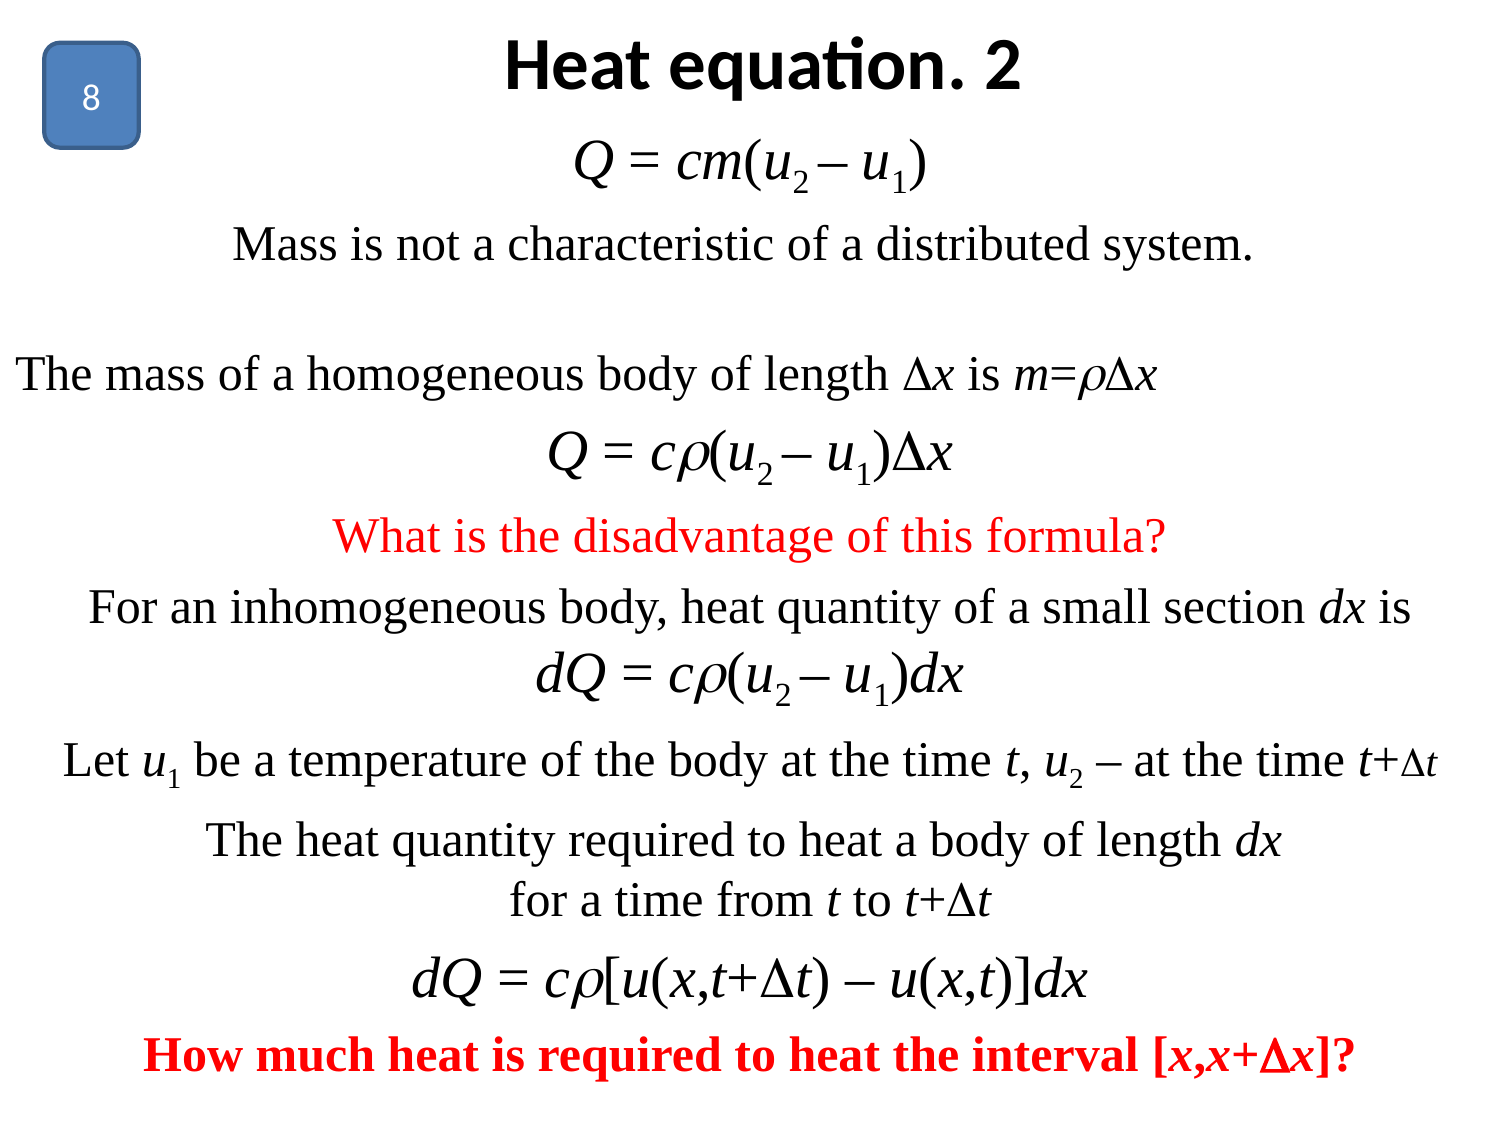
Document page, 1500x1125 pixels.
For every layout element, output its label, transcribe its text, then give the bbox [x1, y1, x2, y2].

list Q = cm(u2 – u1) Mass is not a characteristic of a distributed system. The mass of a homogeneous body of length х is m=x Q = c(u2 – u1)x What is the disadvantage of this formula? For an inhomogeneous body, heat quantity of a small section dx is dQ = c(u2 – u1)dx Let u1 be a temperature of the body at the time t, u2 – at the time t+t The heat quantity required to heat a body of length dx for a time from t to t+t dQ = c[u(x,t+t) – u(x,t)]dх How much heat is required to heat the interval [х,х+х]? [0, 113, 1500, 1106]
text_box [0, 0, 1500, 75]
title Heat equation. 2 [141, 75, 1439, 113]
text_box 8 [42, 75, 141, 150]
